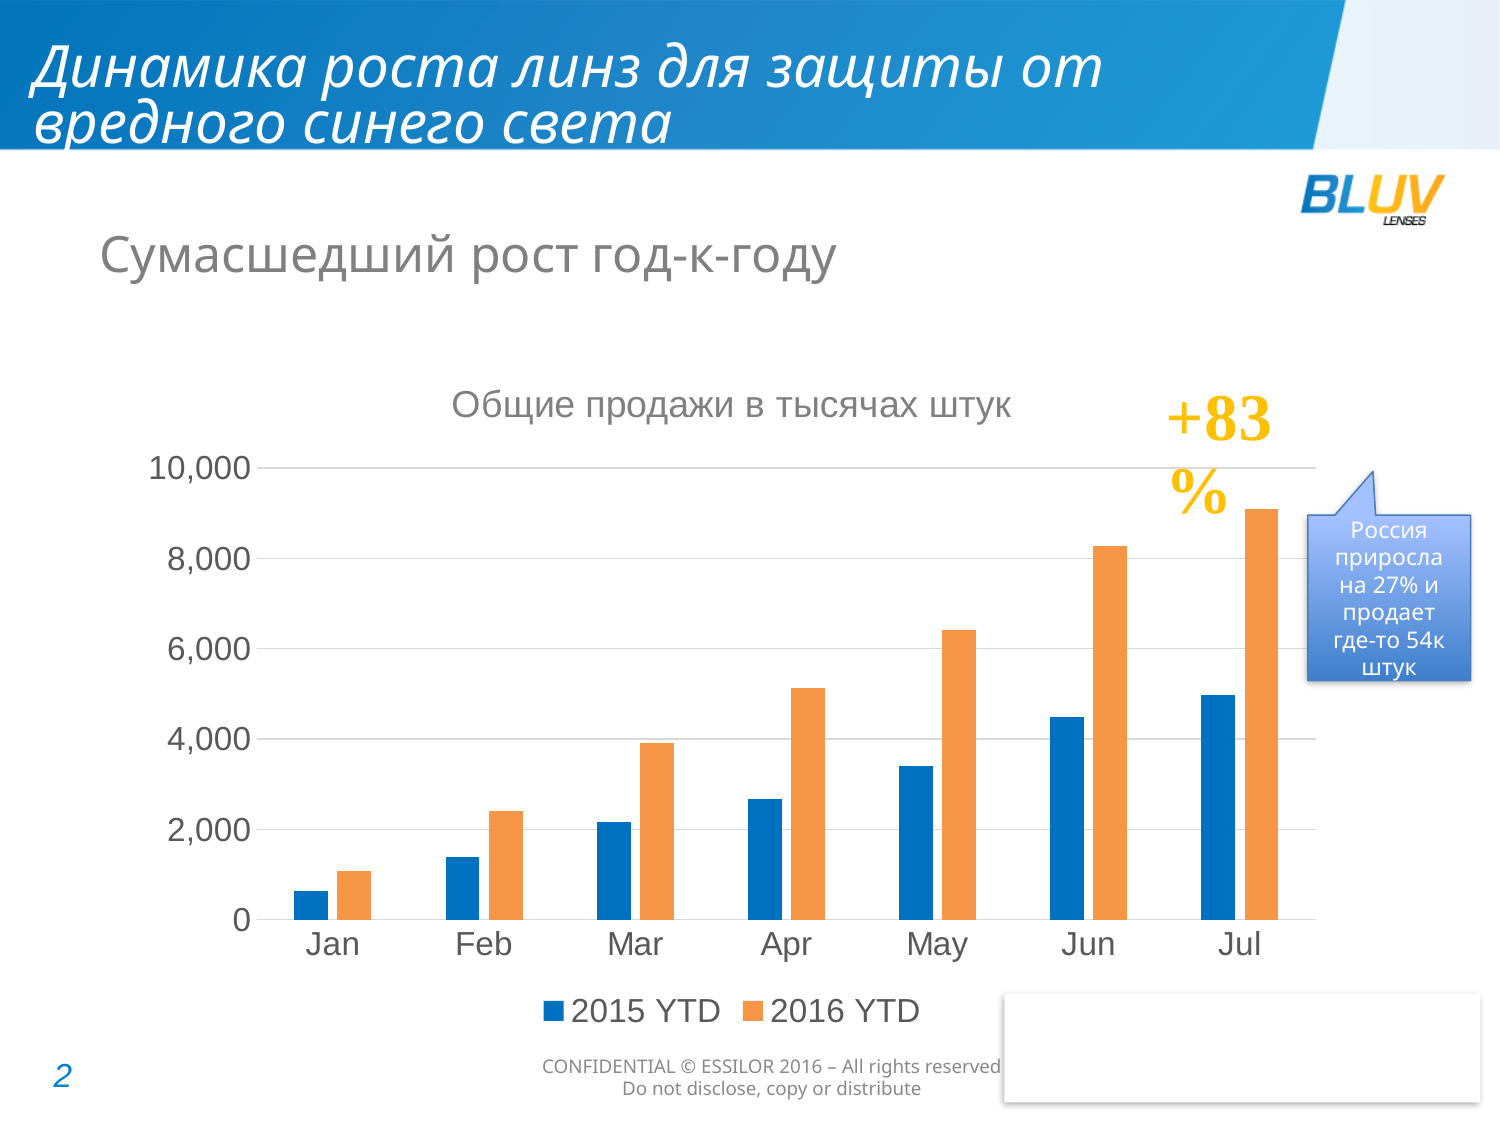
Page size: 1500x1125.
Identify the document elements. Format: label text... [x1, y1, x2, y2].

chart [123, 349, 1341, 1036]
text_box Динамика роста линз для защиты от вредного синего света [33, 42, 1282, 155]
picture [0, 0, 1500, 1125]
text_box Россия приросла на 27% и продает где-то 54к штук [1346, 470, 1472, 682]
text_box Сумасшедший рост год-к-году [99, 222, 1308, 283]
text_box CONFIDENTIAL © ESSILOR 2016 – All rights reserved Do not disclose, copy or distribute [403, 1044, 1140, 1118]
